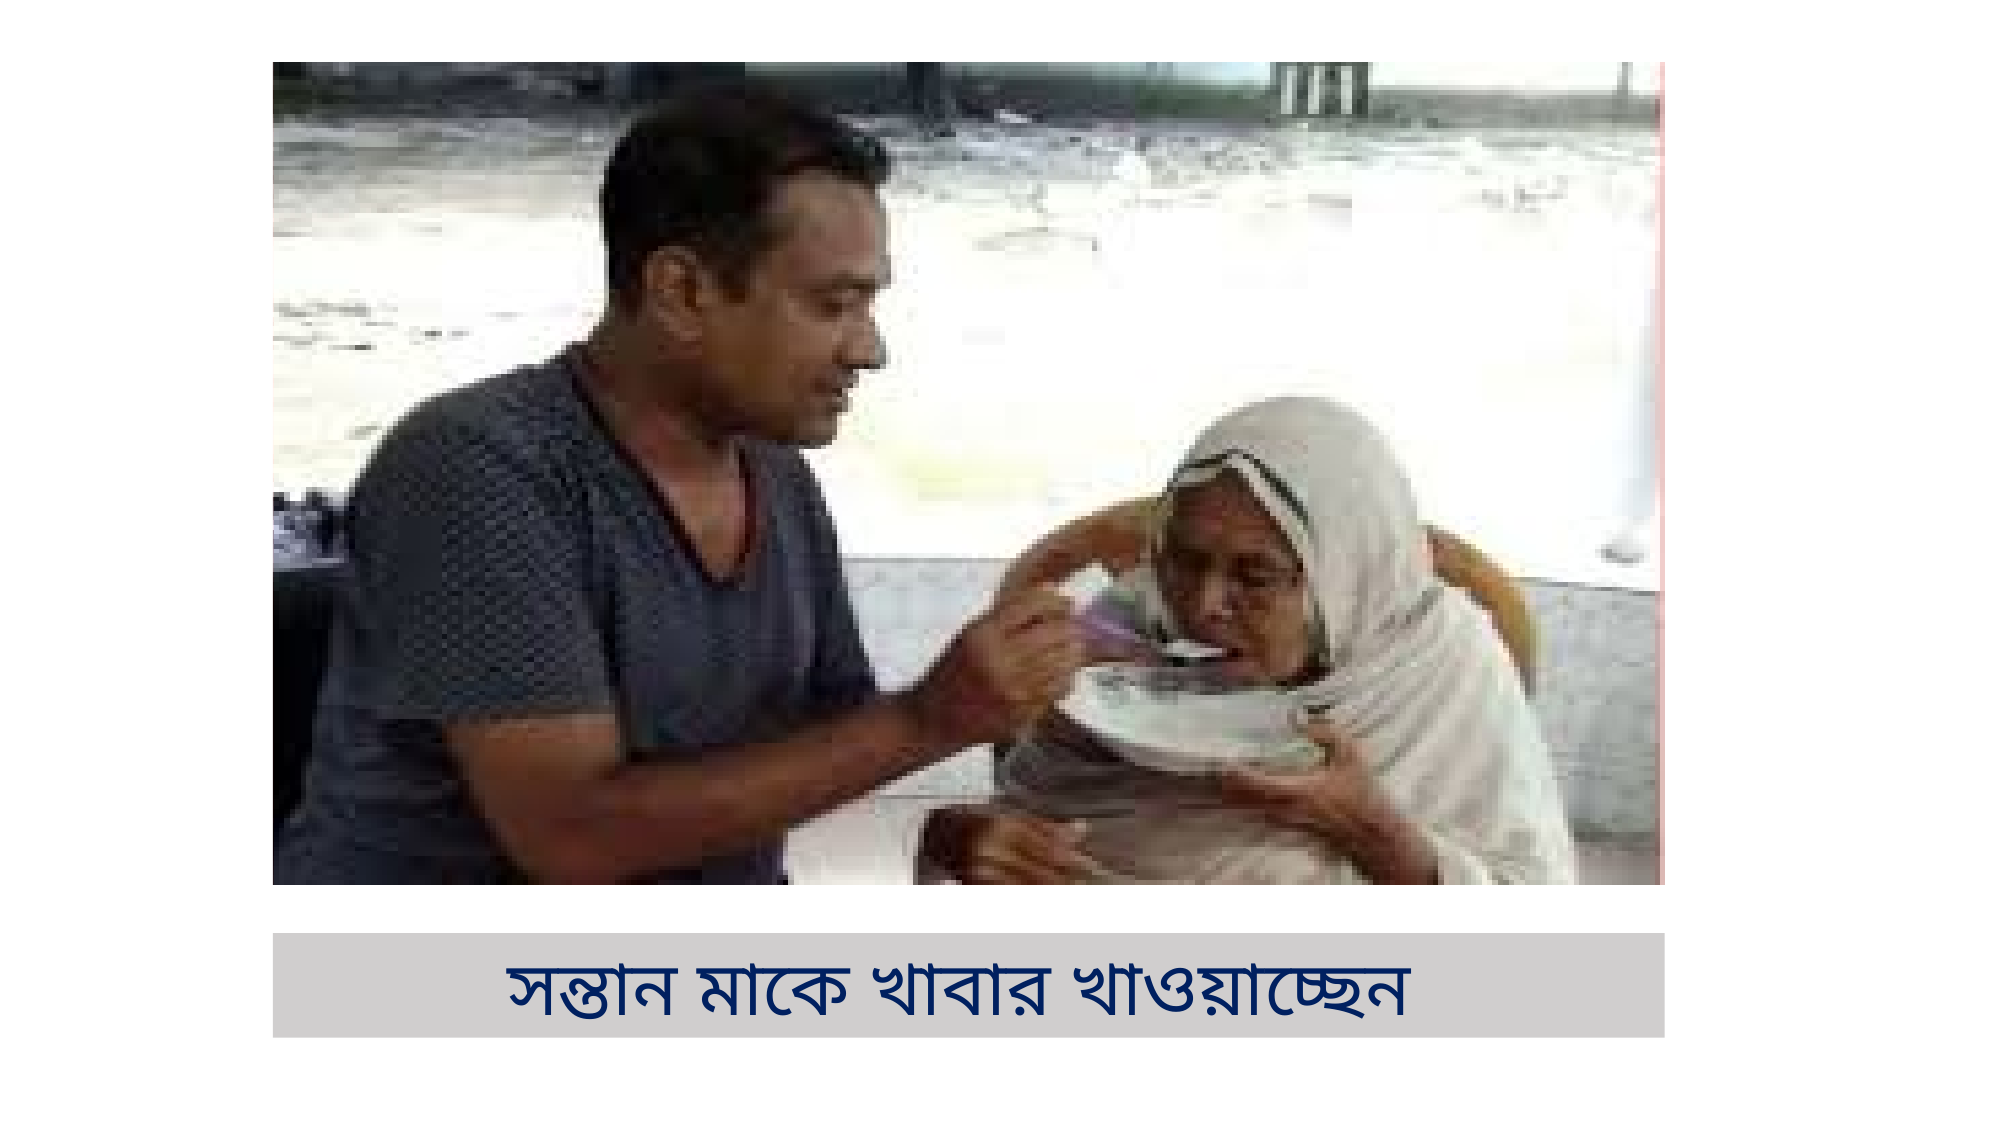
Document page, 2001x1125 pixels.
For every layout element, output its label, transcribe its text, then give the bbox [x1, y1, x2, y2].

picture [272, 62, 1665, 885]
text_box সন্তান মাকে খাবার খাওয়াচ্ছেন [272, 933, 1665, 1038]
